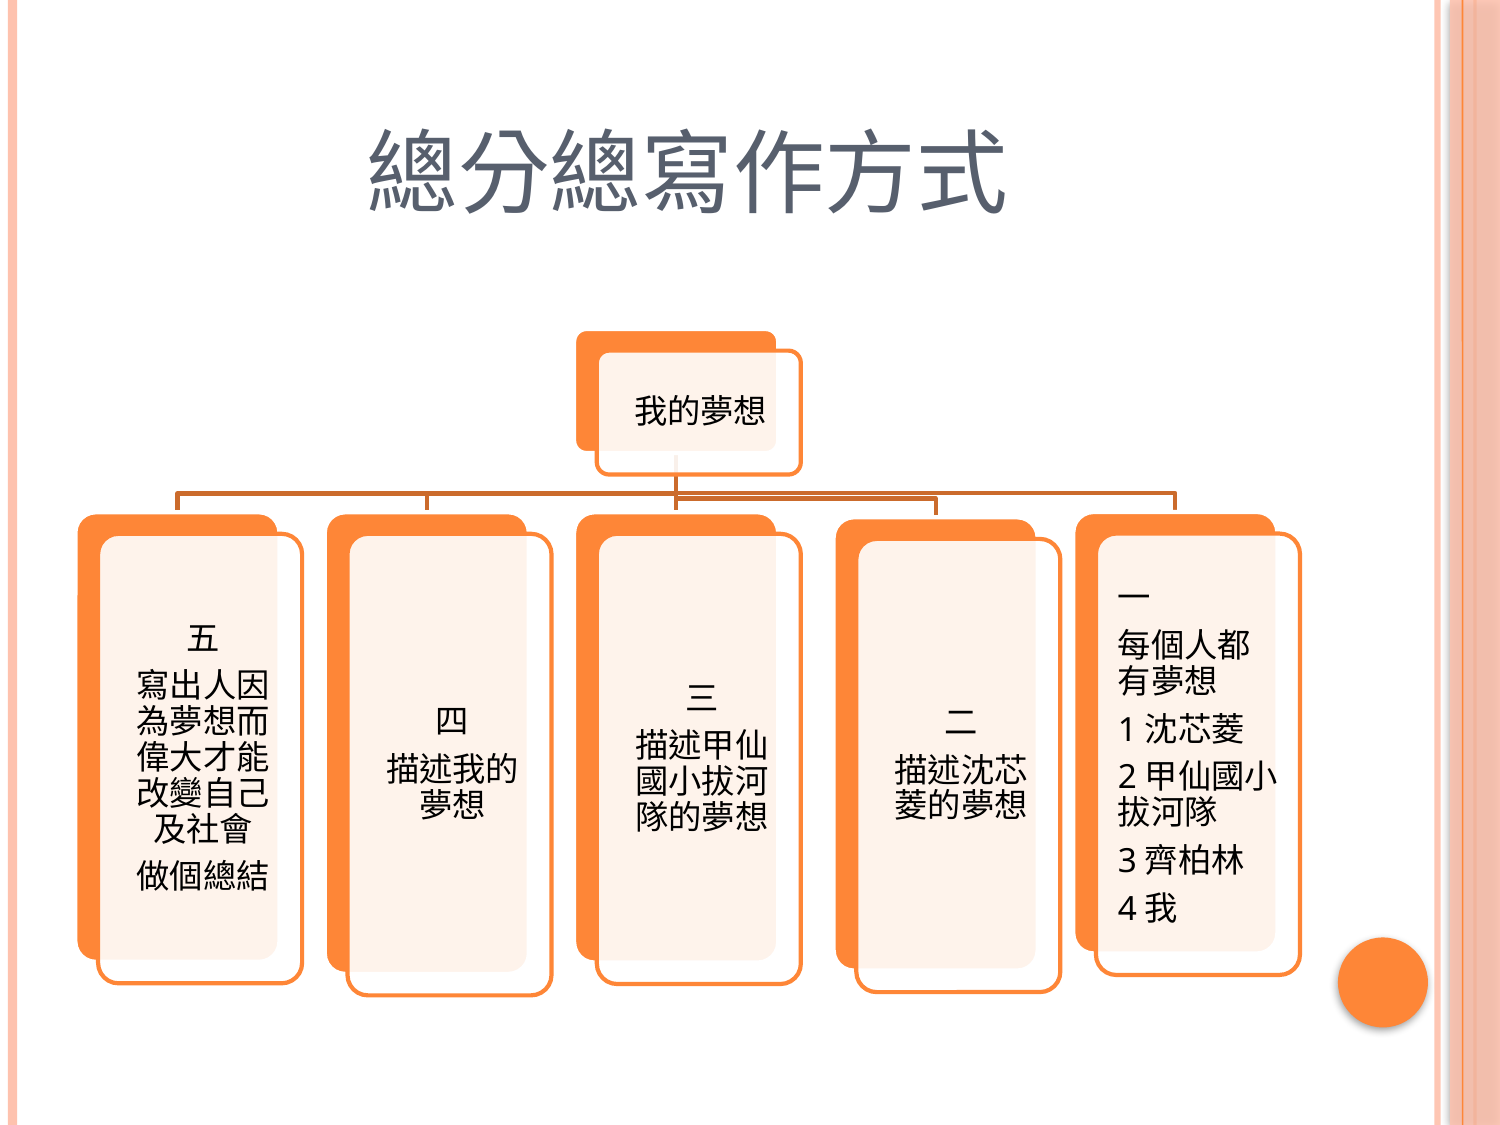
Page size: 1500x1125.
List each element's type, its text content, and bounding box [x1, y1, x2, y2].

title 總分總寫作方式 [75, 45, 1300, 232]
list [74, 261, 1301, 1063]
